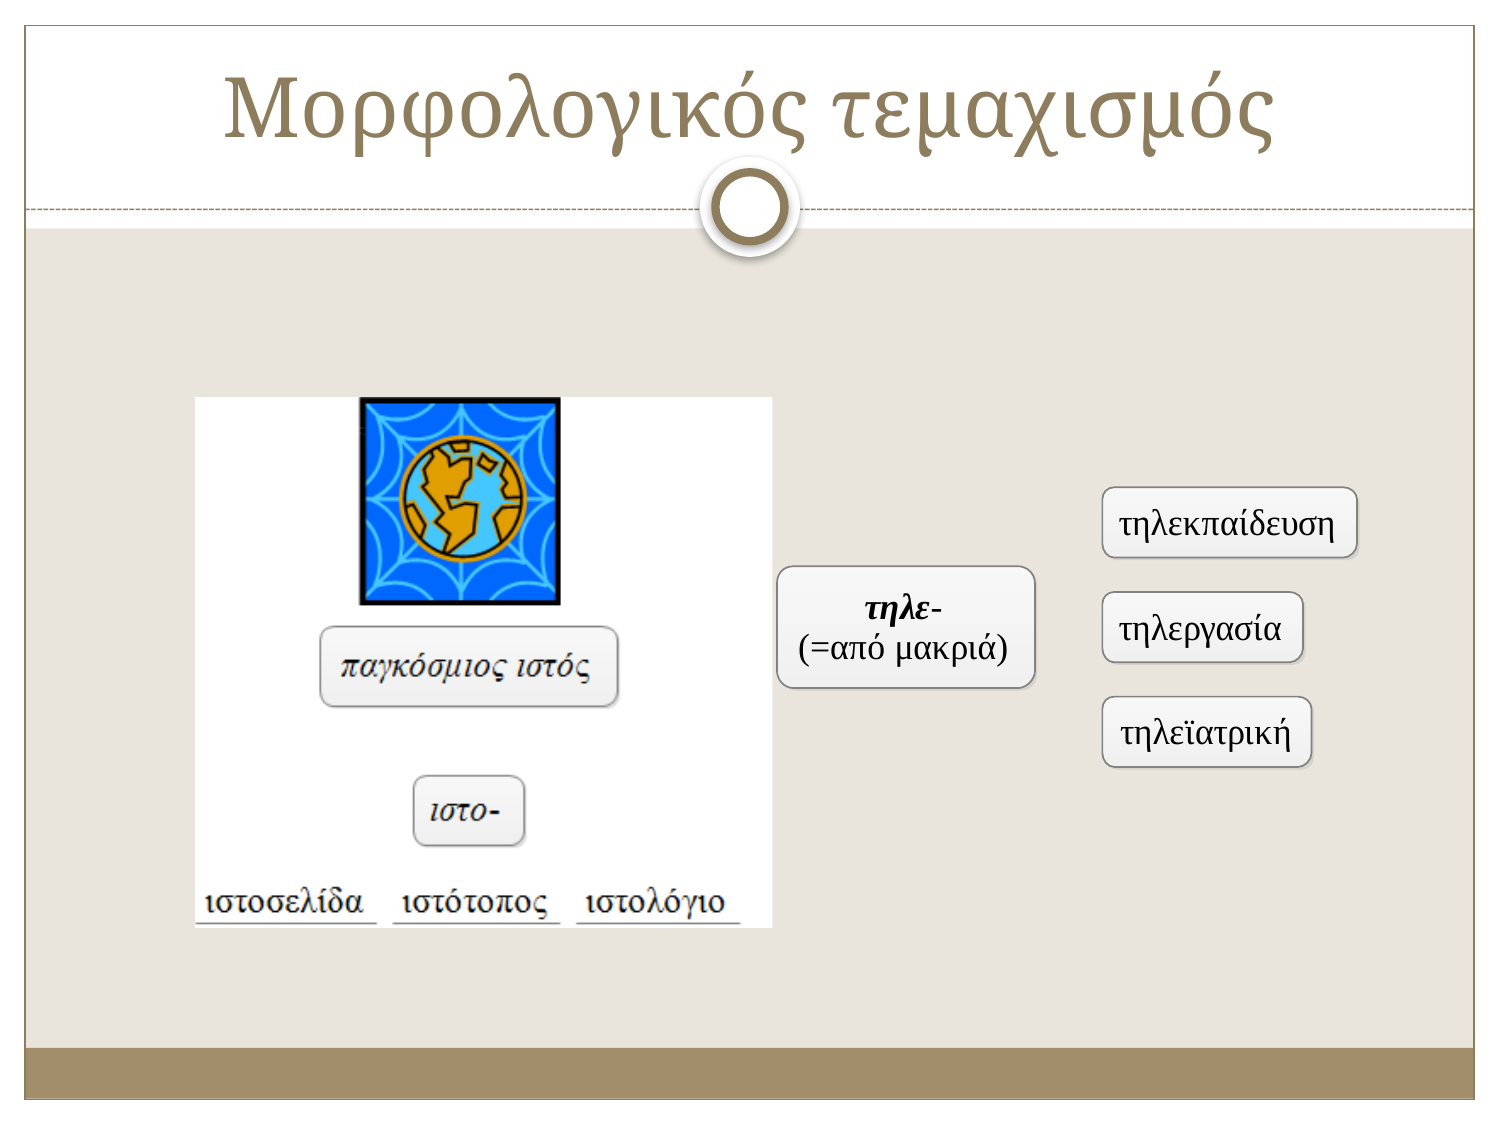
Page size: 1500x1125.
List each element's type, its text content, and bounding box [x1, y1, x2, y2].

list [773, 483, 1363, 771]
title Μορφολογικός τεμαχισμός [49, 37, 1450, 162]
picture [194, 396, 773, 929]
